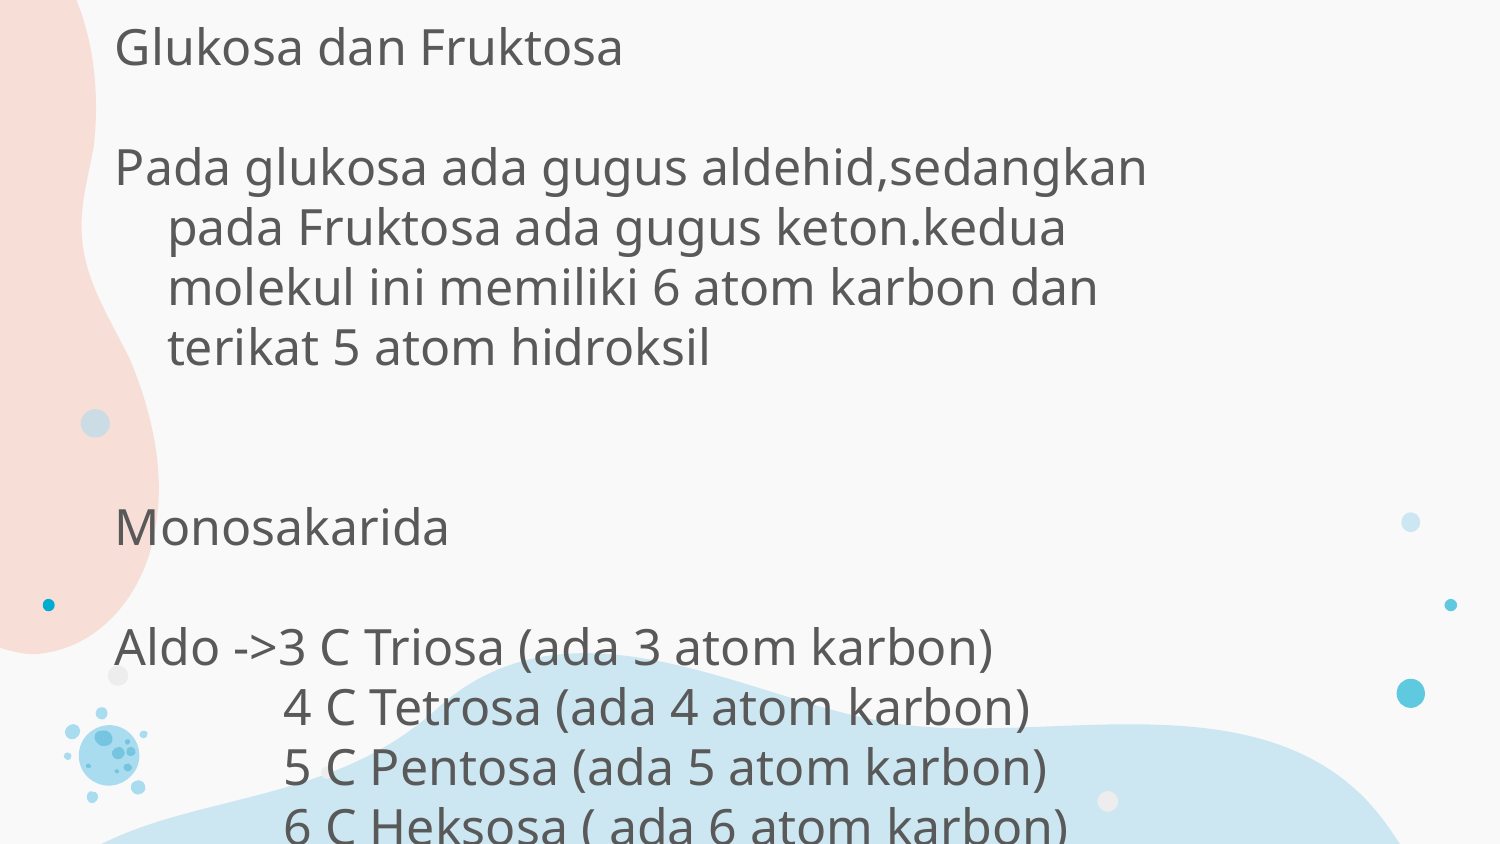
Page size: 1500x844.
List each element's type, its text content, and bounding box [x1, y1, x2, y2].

subtitle Glukosa dan Fruktosa Pada glukosa ada gugus aldehid,sedangkan pada Fruktosa ada gugus keton.kedua molekul ini memiliki 6 atom karbon dan terikat 5 atom hidroksil Monosakarida Aldo ->3 C Triosa (ada 3 atom karbon) 4 C Tetrosa (ada 4 atom karbon) 5 C Pentosa (ada 5 atom karbon) 6 C Heksosa ( ada 6 atom karbon) Keton Keto -> 3C Triosa 4 C Tetrosa 5 C Pentosa 6 C Heksosa [77, 0, 1223, 844]
